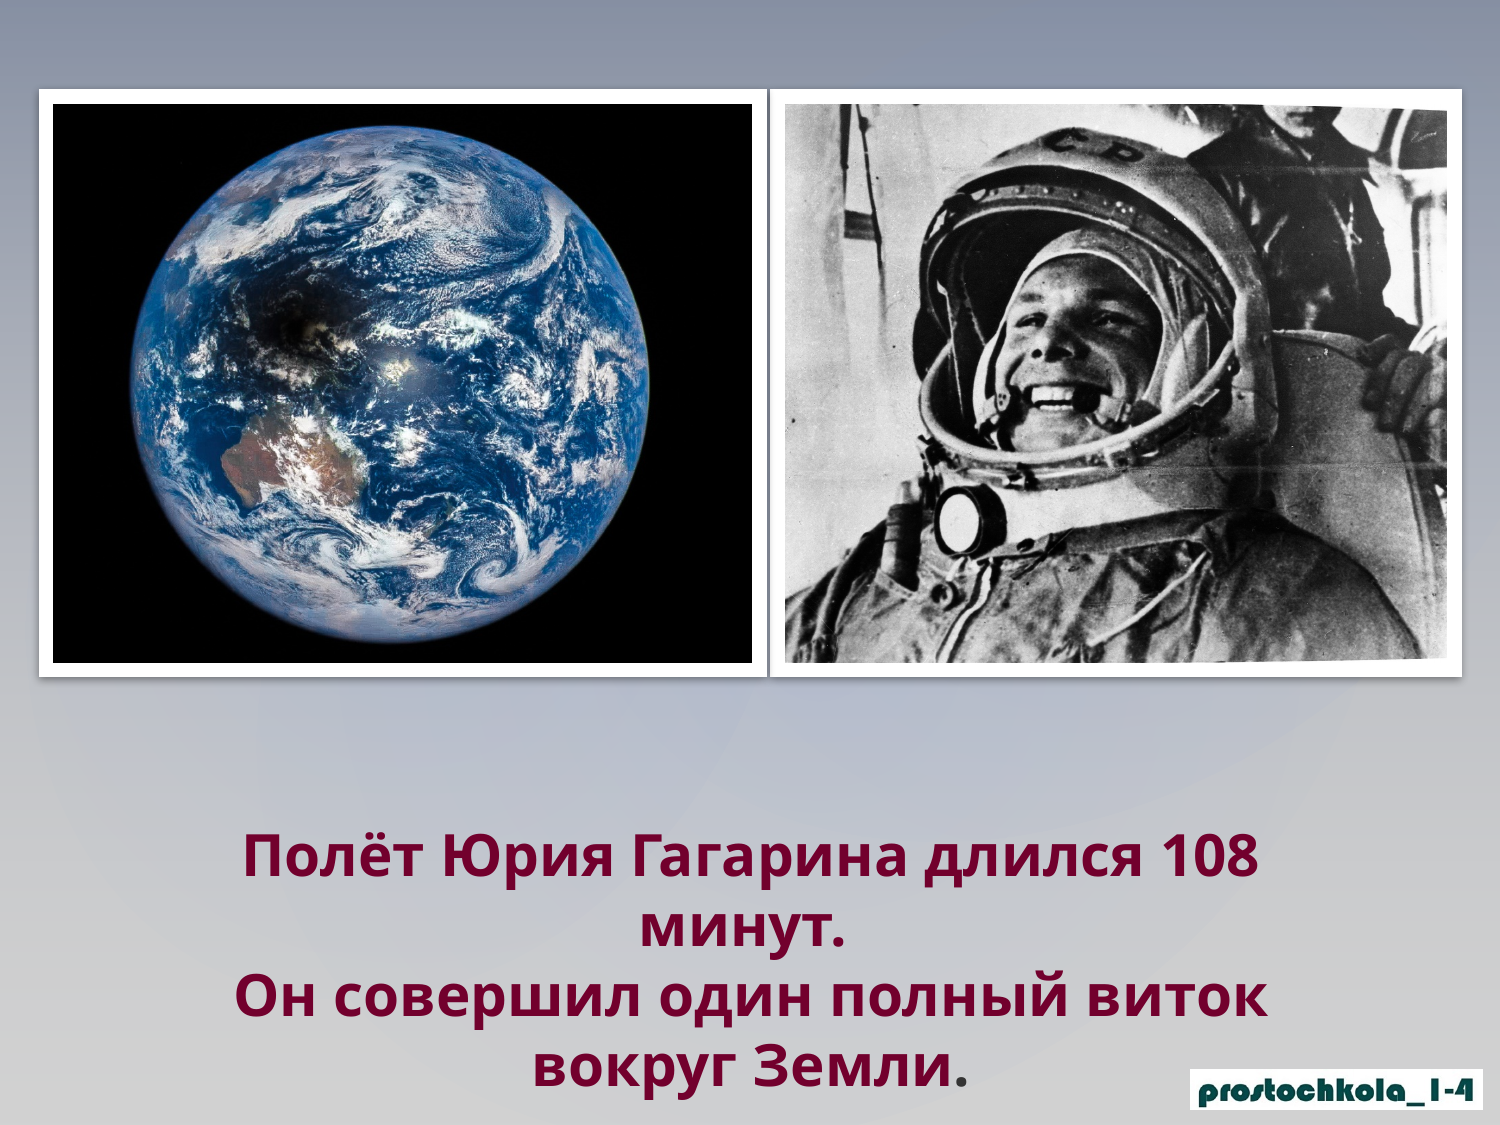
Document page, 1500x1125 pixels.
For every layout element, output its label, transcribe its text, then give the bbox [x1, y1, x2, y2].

picture [1190, 1069, 1483, 1110]
picture [784, 103, 1448, 664]
text_box Полёт Юрия Гагарина длился 108 минут. Он совершил один полный виток вокруг Земли. [124, 810, 1377, 1106]
picture [52, 103, 753, 664]
